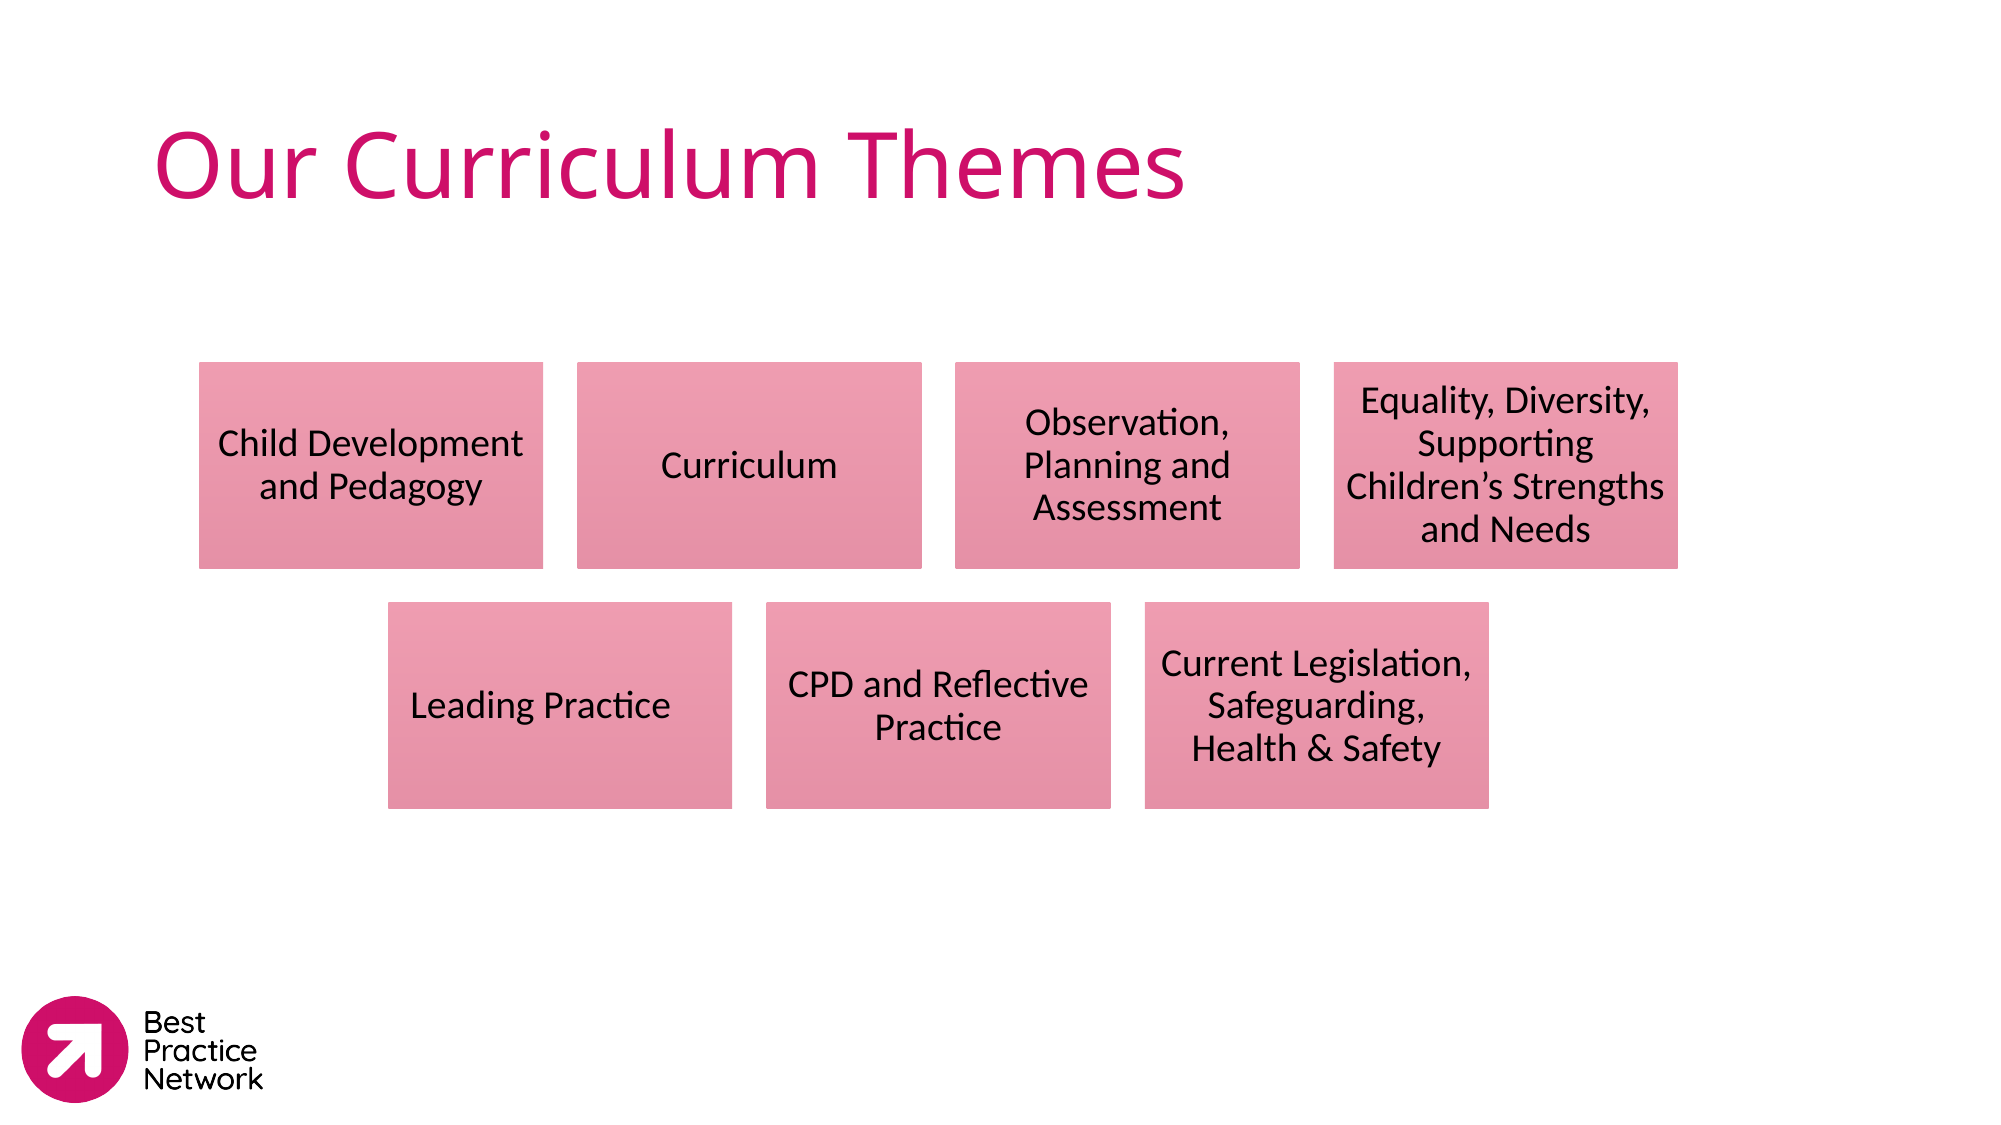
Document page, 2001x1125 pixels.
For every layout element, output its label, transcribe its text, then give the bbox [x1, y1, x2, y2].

title Our Curriculum Themes [137, 59, 1863, 278]
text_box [198, 341, 1679, 830]
picture [0, 974, 285, 1125]
